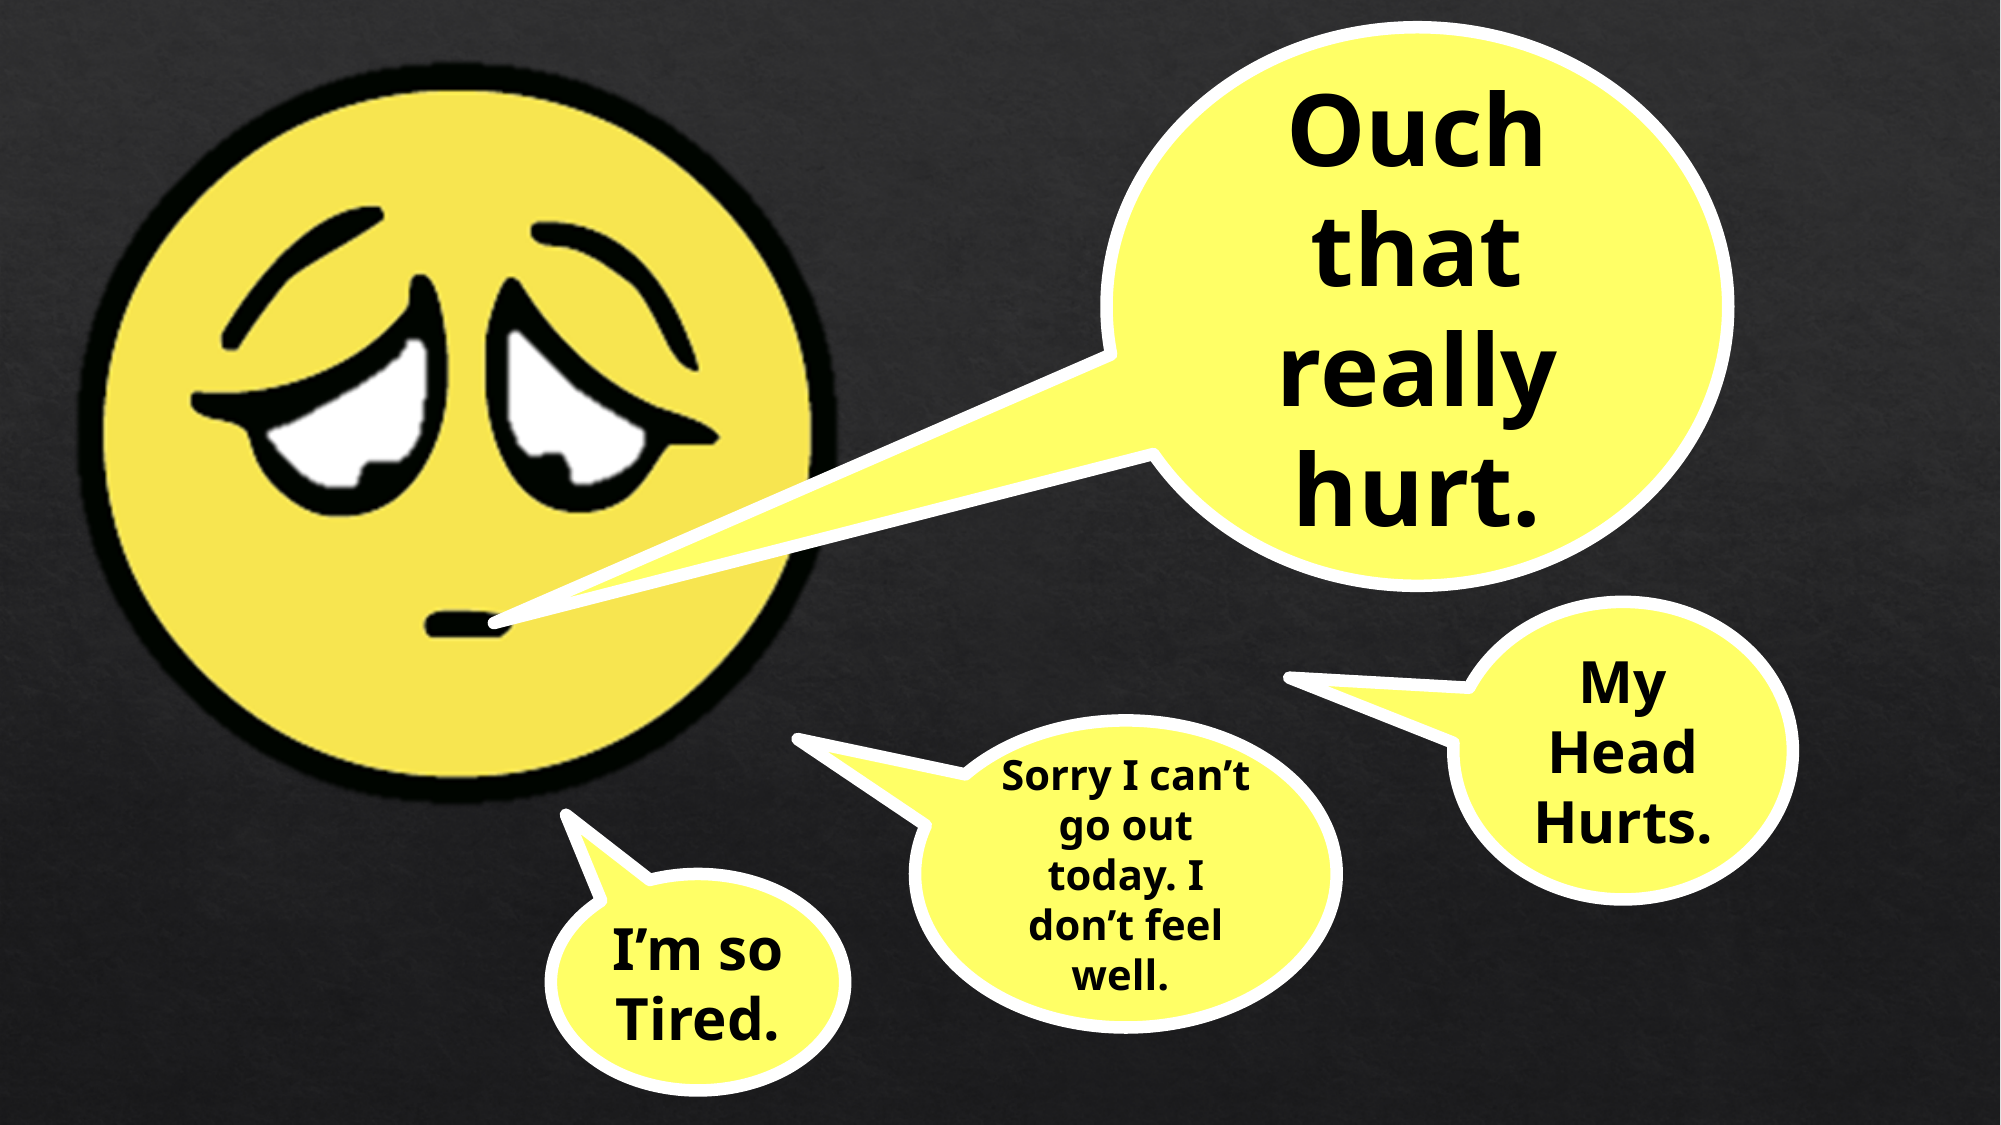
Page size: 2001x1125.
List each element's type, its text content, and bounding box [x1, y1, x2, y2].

text_box My Head Hurts. [1287, 600, 1795, 901]
text_box Sorry I can’t go out today. I don’t feel well. [853, 719, 1339, 1029]
picture [64, 43, 846, 830]
text_box Ouch that really hurt. [853, 25, 1730, 588]
text_box I’m so Tired. [549, 840, 847, 1092]
